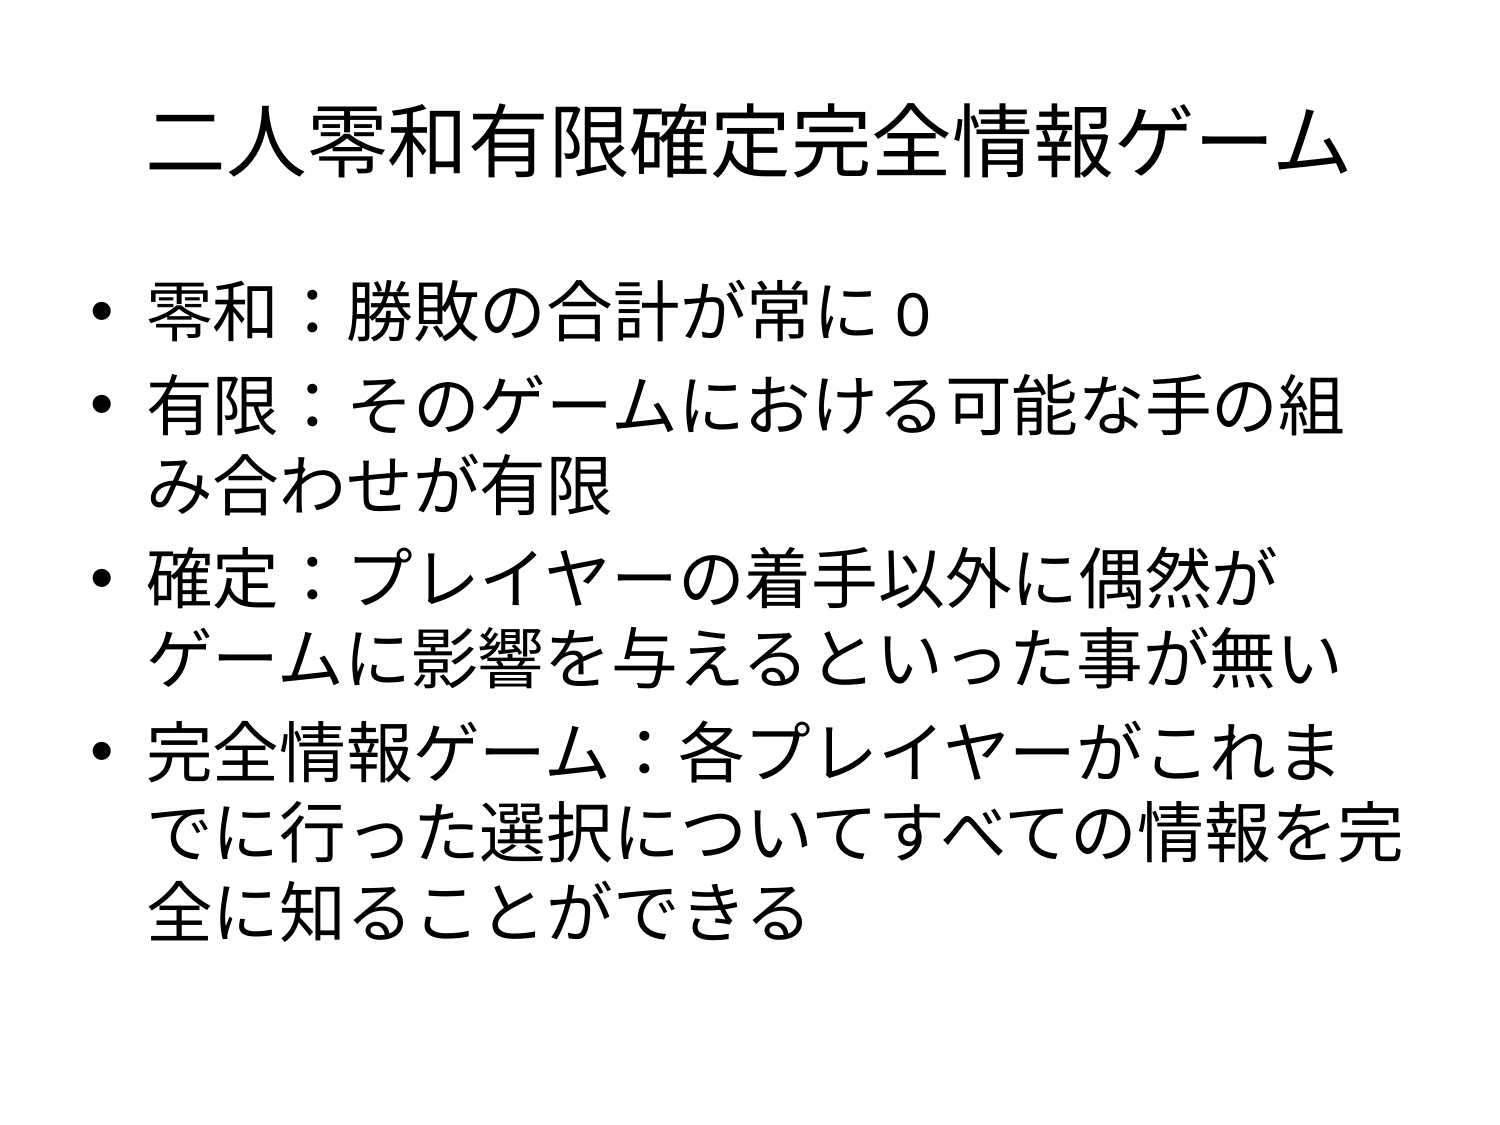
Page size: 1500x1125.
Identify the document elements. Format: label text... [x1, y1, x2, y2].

list 零和：勝敗の合計が常に0 有限：そのゲームにおける可能な手の組み合わせが有限 確定：プレイヤーの着手以外に偶然がゲームに影響を与えるといった事が無い 完全情報ゲーム：各プレイヤーがこれまでに行った選択についてすべての情報を完全に知ることができる [75, 262, 1425, 1005]
title 二人零和有限確定完全情報ゲーム [75, 45, 1425, 233]
